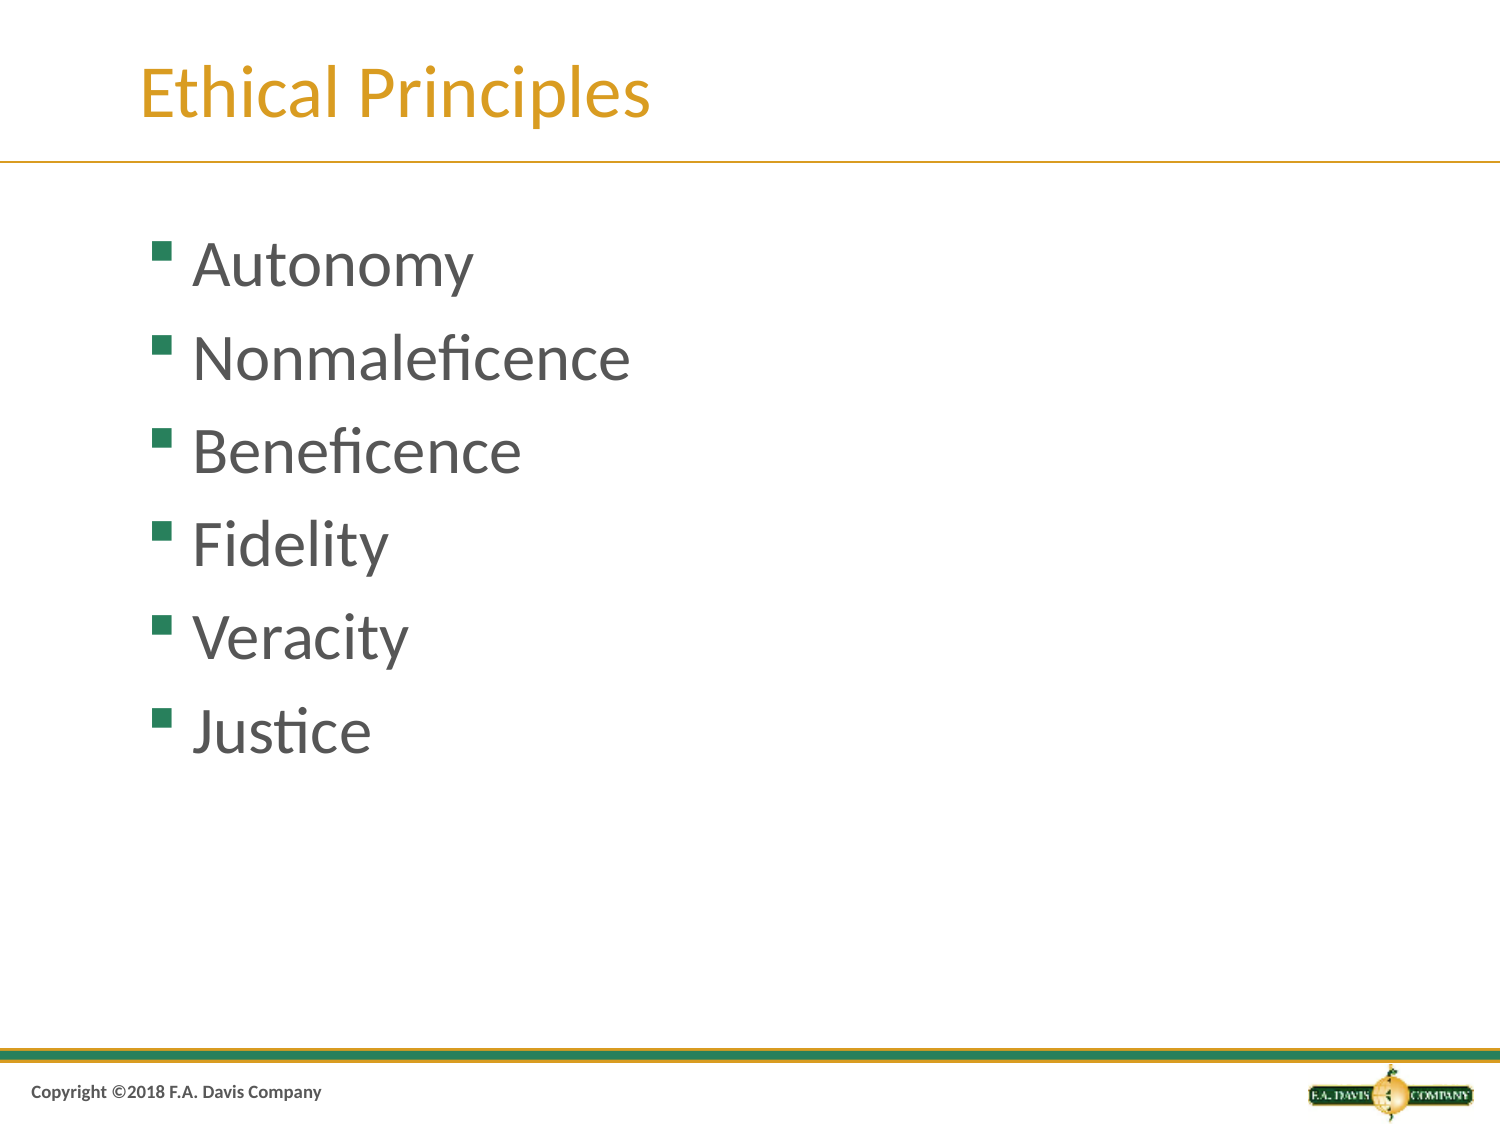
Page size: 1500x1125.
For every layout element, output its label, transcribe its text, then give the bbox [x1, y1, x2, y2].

title Ethical Principles [124, 44, 1475, 142]
list Autonomy Nonmaleficence Beneficence Fidelity Veracity Justice [75, 212, 1425, 955]
picture [1308, 1064, 1474, 1124]
